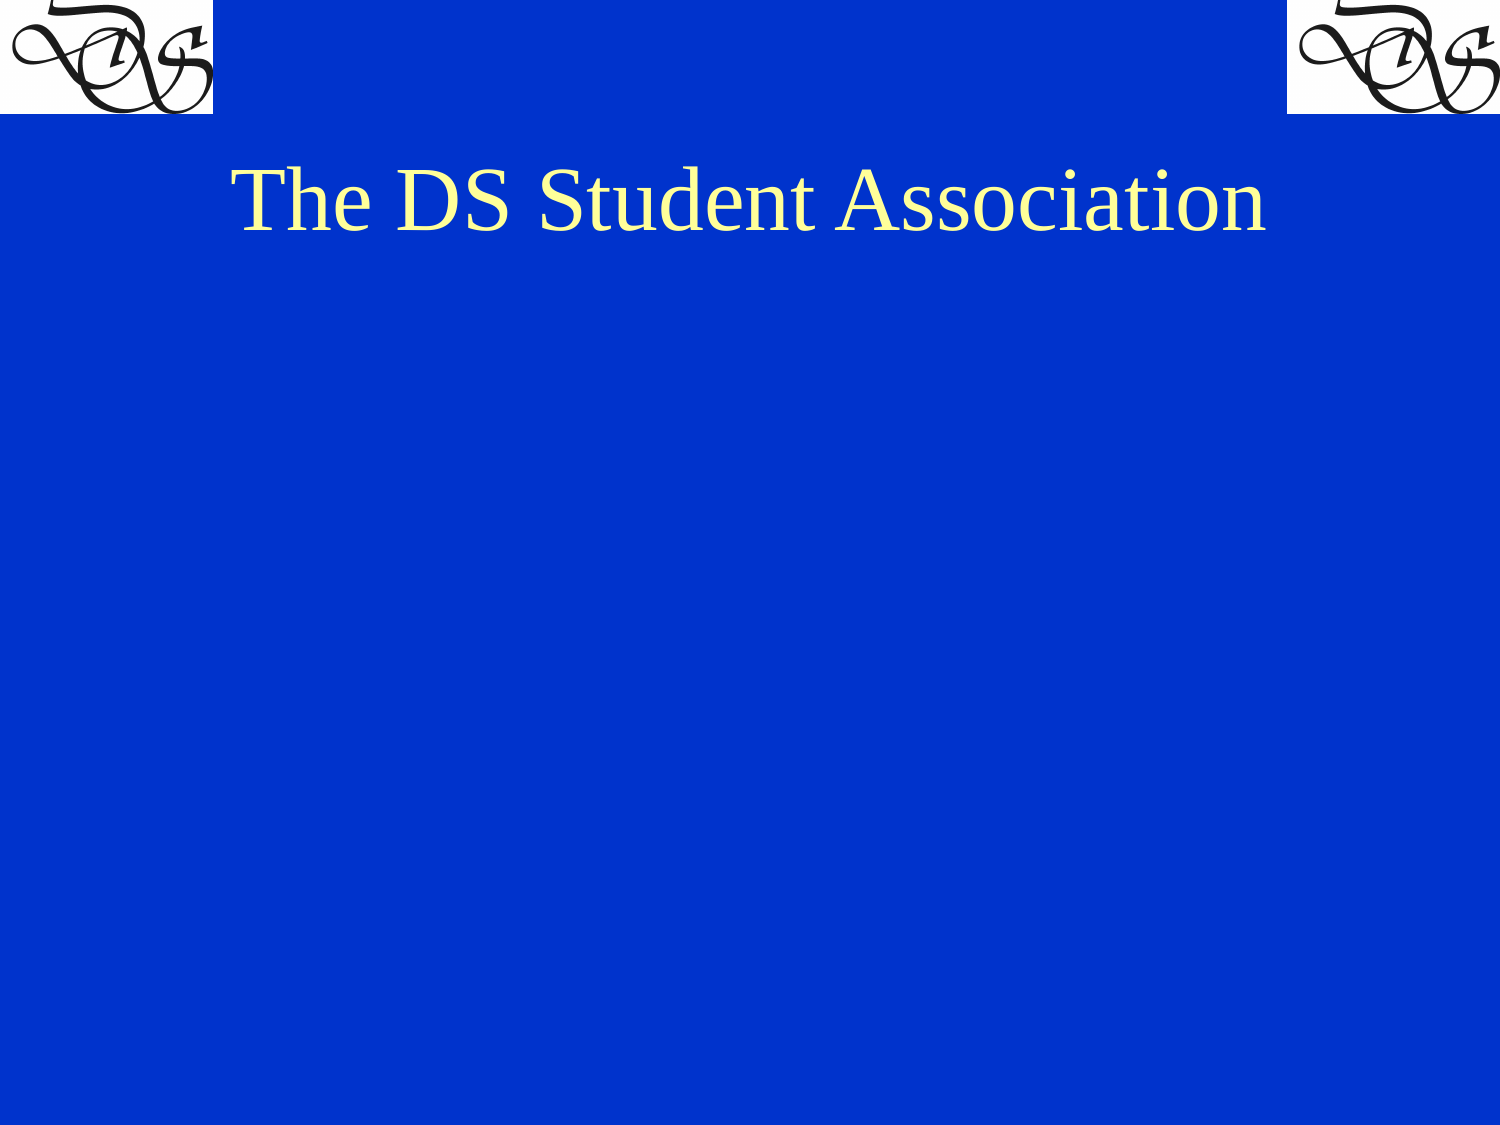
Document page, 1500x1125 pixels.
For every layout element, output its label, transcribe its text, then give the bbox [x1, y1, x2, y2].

title The DS Student Association [112, 99, 1388, 288]
picture [1287, 0, 1500, 114]
picture [0, 0, 213, 114]
